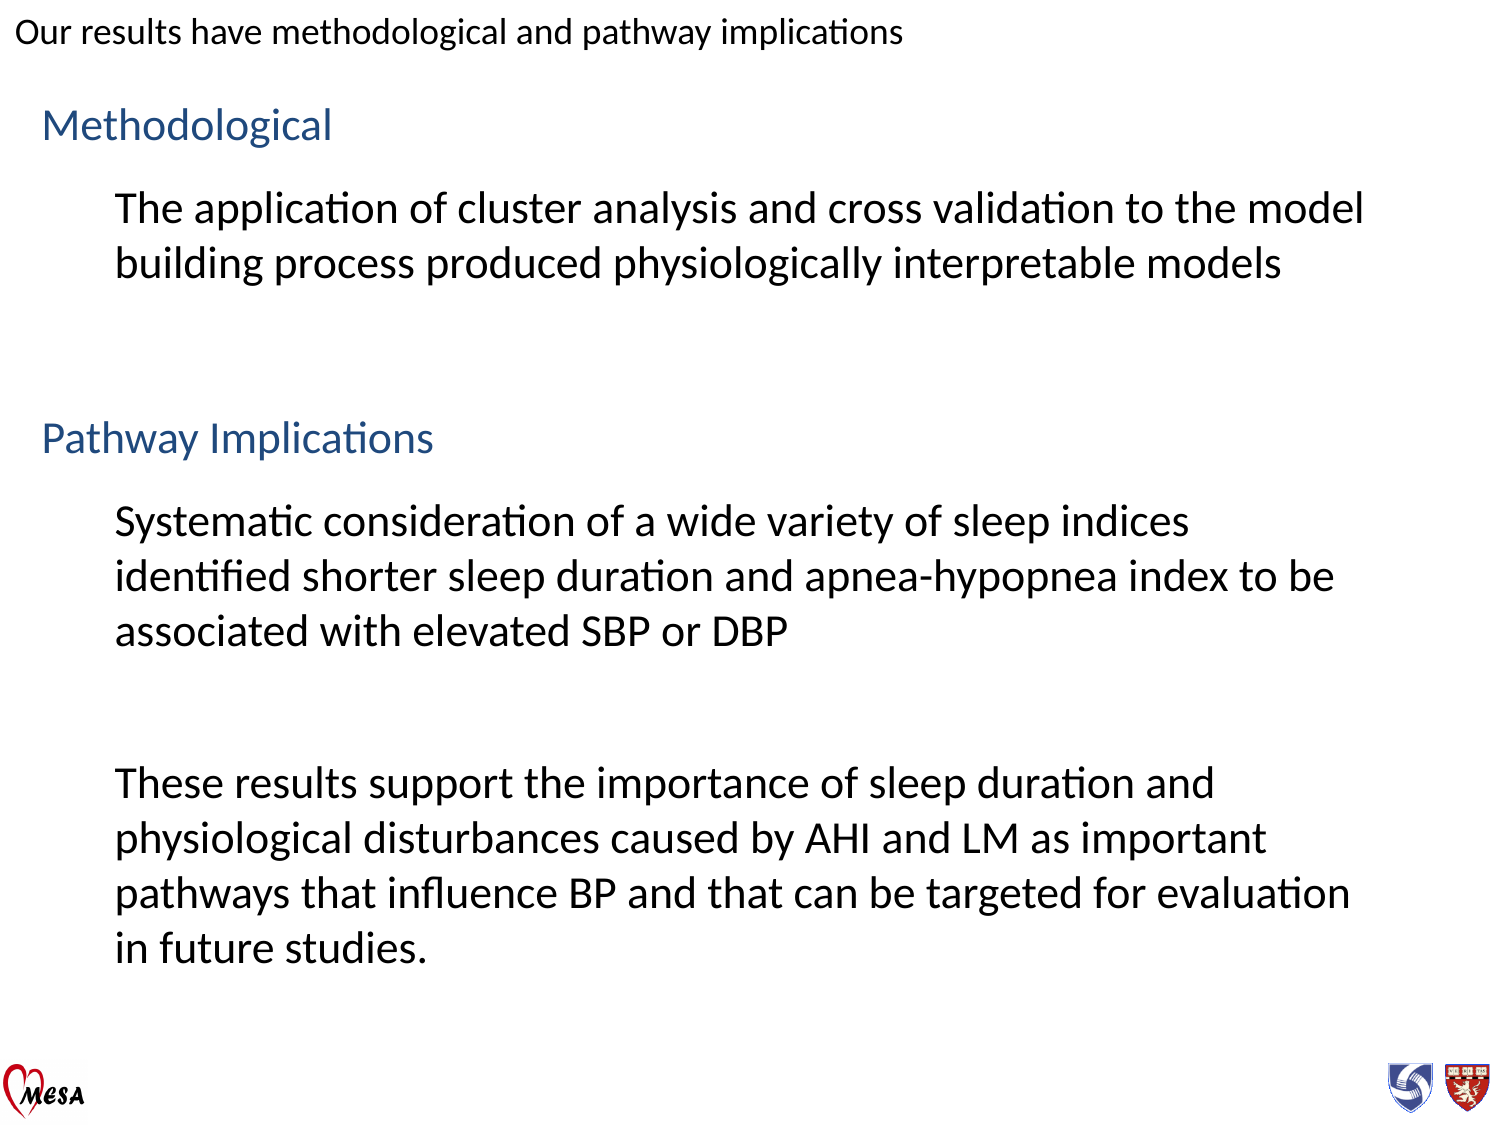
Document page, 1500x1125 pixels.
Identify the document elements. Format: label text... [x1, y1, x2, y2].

text_box The application of cluster analysis and cross validation to the model building process produced physiologically interpretable models [99, 170, 1388, 296]
text_box Systematic consideration of a wide variety of sleep indices identified shorter sleep duration and apnea-hypopnea index to be associated with elevated SBP or DBP [99, 483, 1388, 663]
picture [1387, 1062, 1433, 1113]
text_box Pathway Implications [26, 399, 460, 470]
text_box Methodological [26, 87, 359, 158]
picture [0, 1059, 88, 1125]
text_box These results support the importance of sleep duration and physiological disturbances caused by AHI and LM as important pathways that influence BP and that can be targeted for evaluation in future studies. [99, 745, 1388, 981]
picture [1444, 1064, 1491, 1113]
text_box Our results have methodological and pathway implications [0, 0, 1463, 60]
